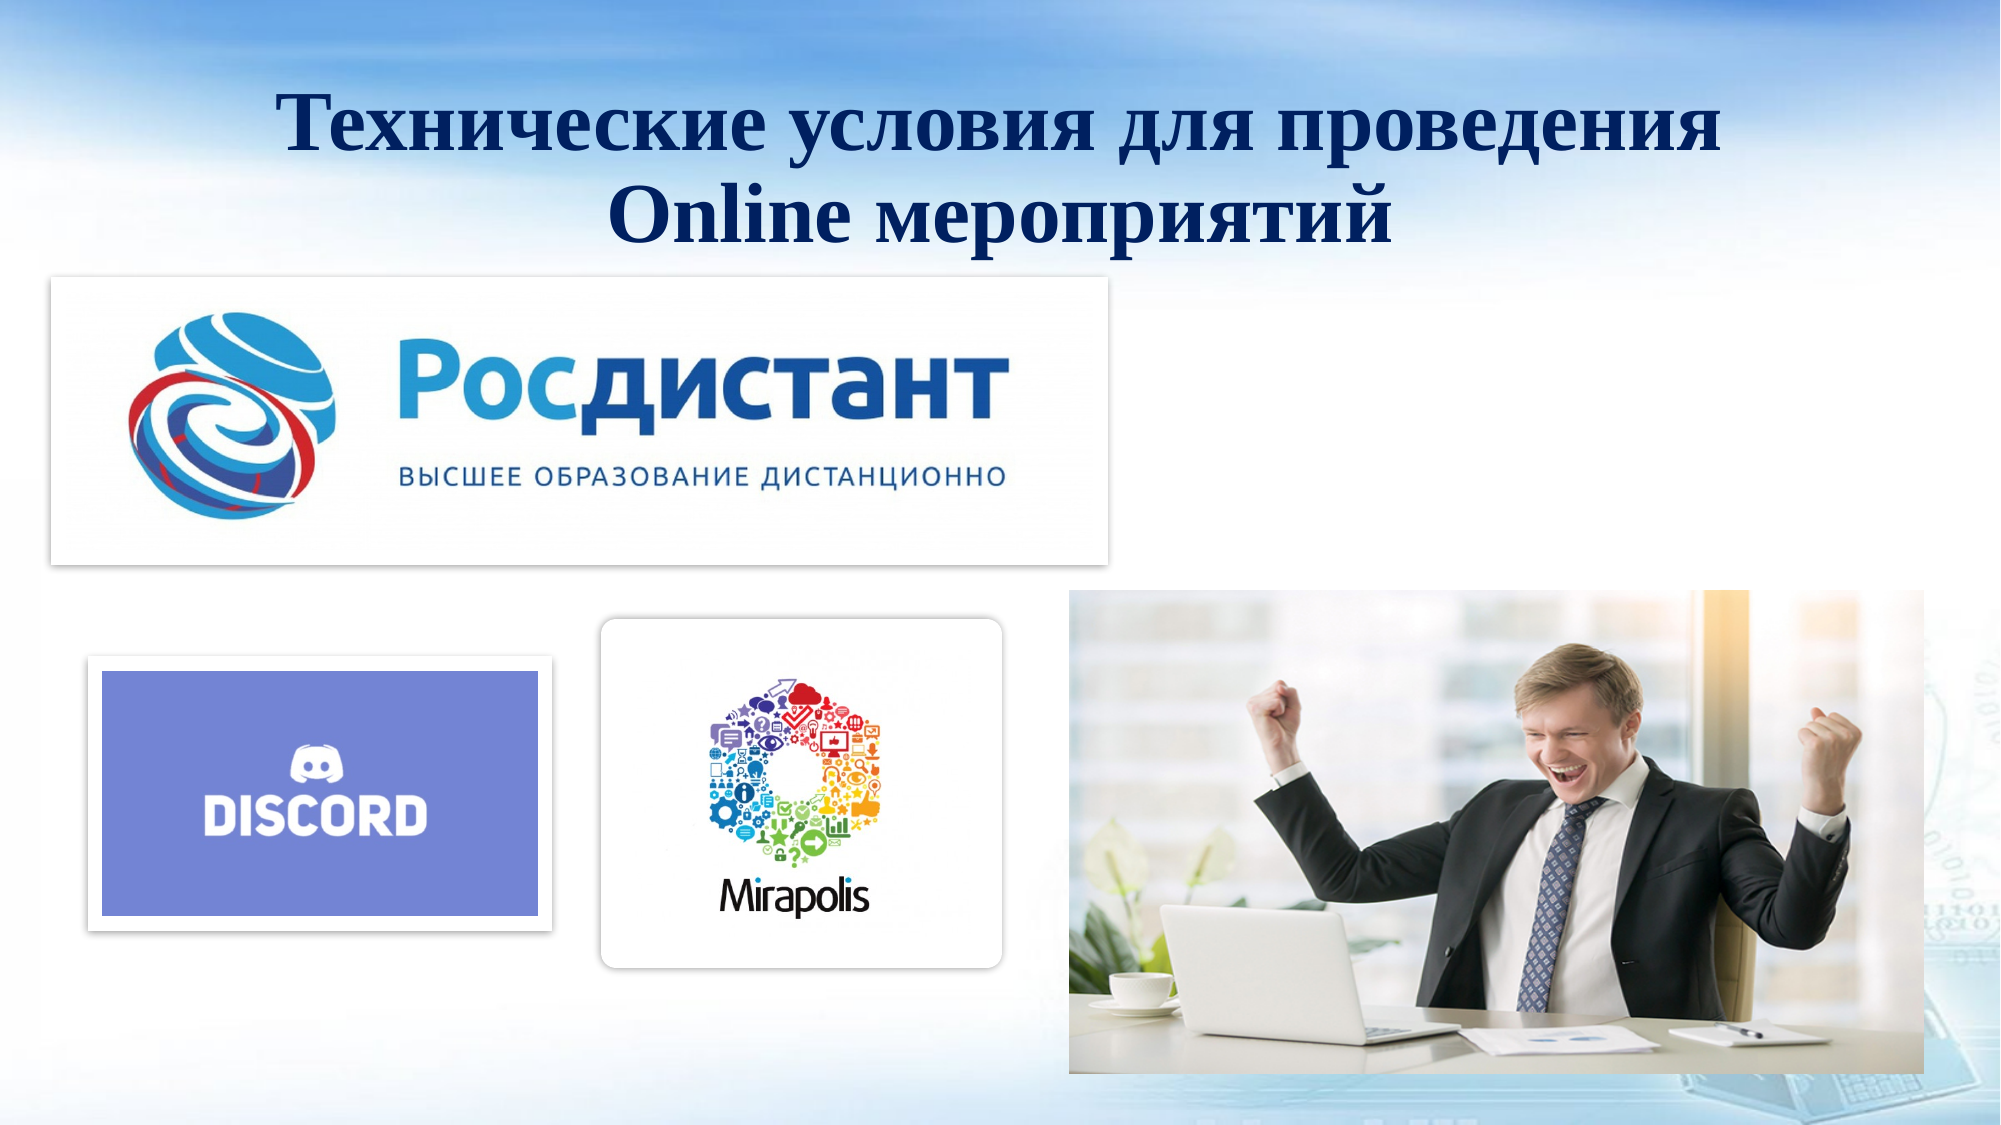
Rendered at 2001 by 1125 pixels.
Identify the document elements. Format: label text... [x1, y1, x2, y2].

picture [0, 0, 2001, 1125]
title Технические условия для проведения Online мероприятий [137, 59, 1863, 278]
